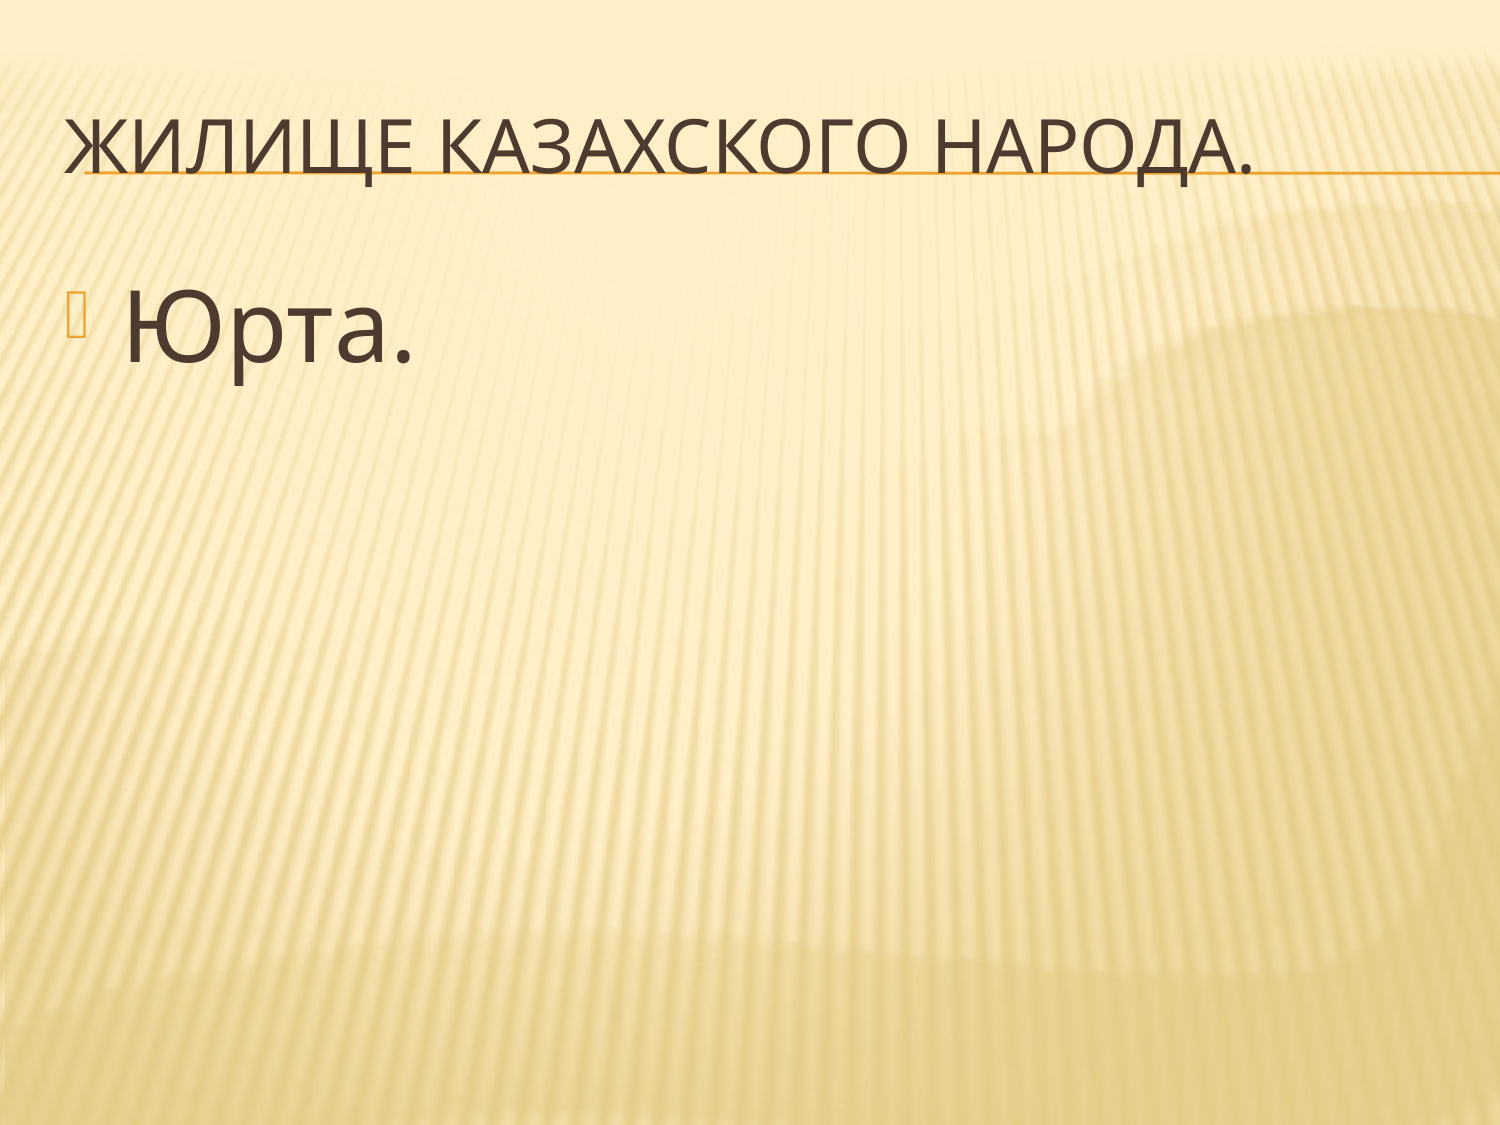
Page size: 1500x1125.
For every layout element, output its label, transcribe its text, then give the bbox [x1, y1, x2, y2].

list Юрта. [50, 254, 1475, 998]
title Жилище казахского народа. [50, 75, 1475, 213]
